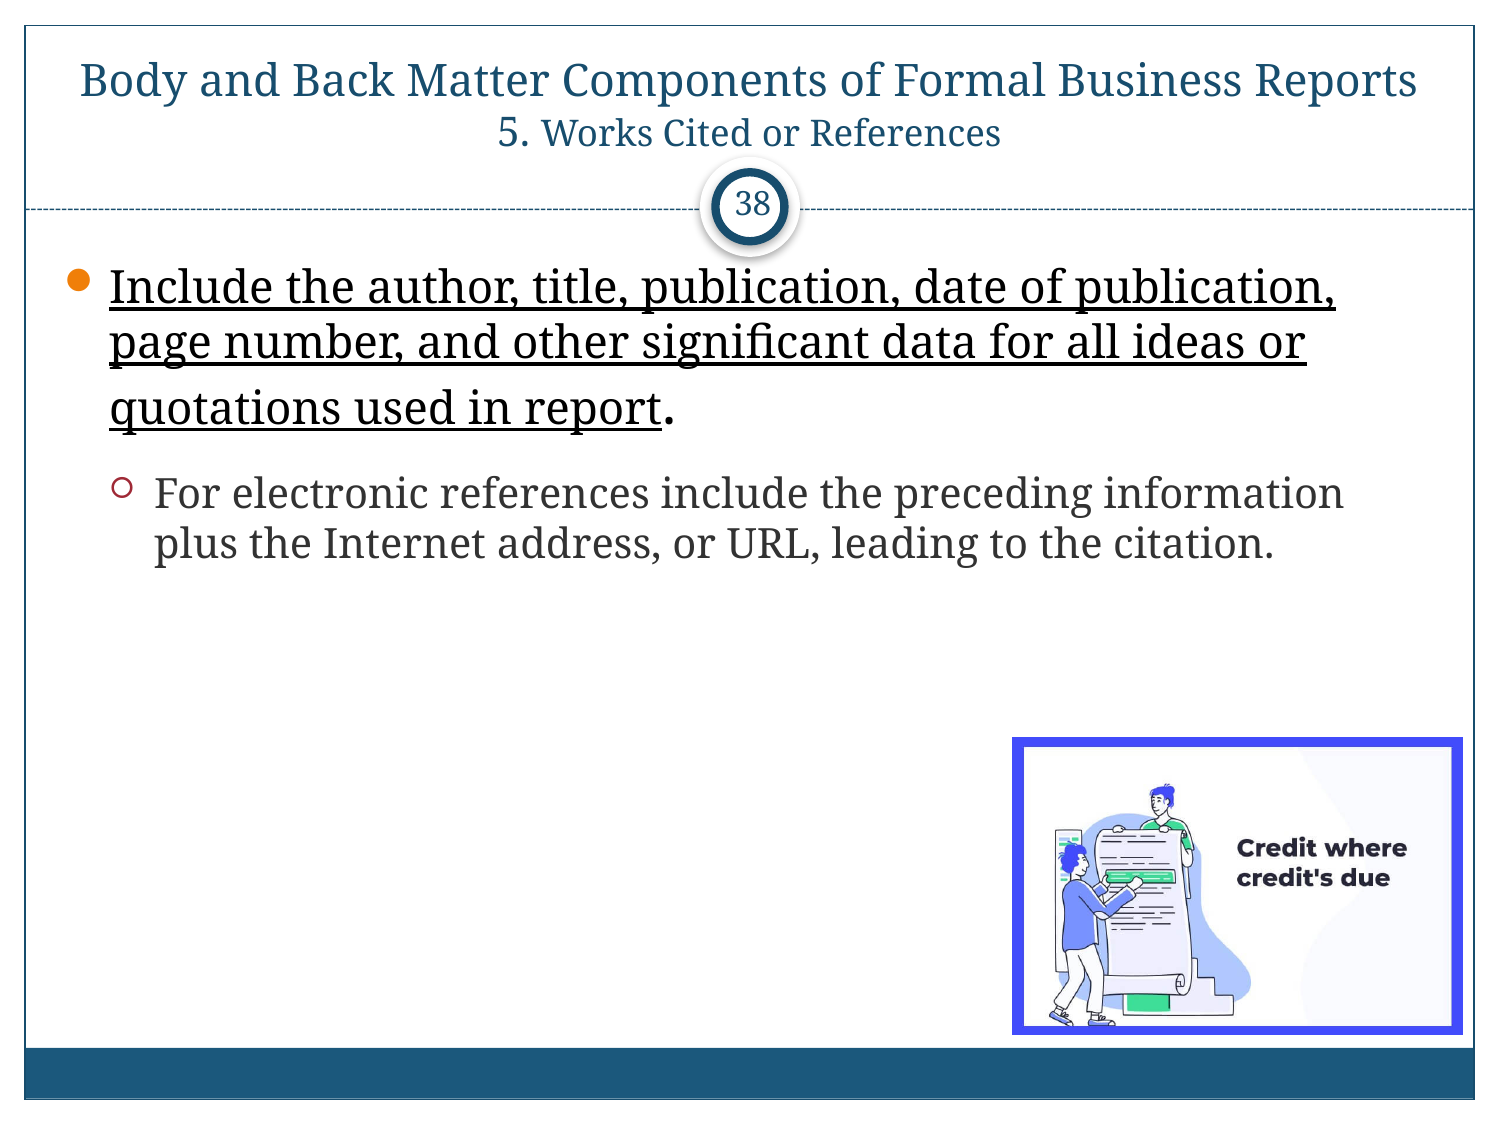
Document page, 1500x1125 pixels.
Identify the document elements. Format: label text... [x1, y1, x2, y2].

slide_number 38 [715, 168, 791, 241]
picture [1012, 737, 1463, 1035]
list Include the author, title, publication, date of publication, page number, and other significant data for all ideas or quotations used in report. For electronic references include the preceding information plus the Internet address, or URL, leading to the citation. [49, 250, 1445, 1001]
title Body and Back Matter Components of Formal Business Reports 5. Works Cited or References [49, 37, 1450, 162]
